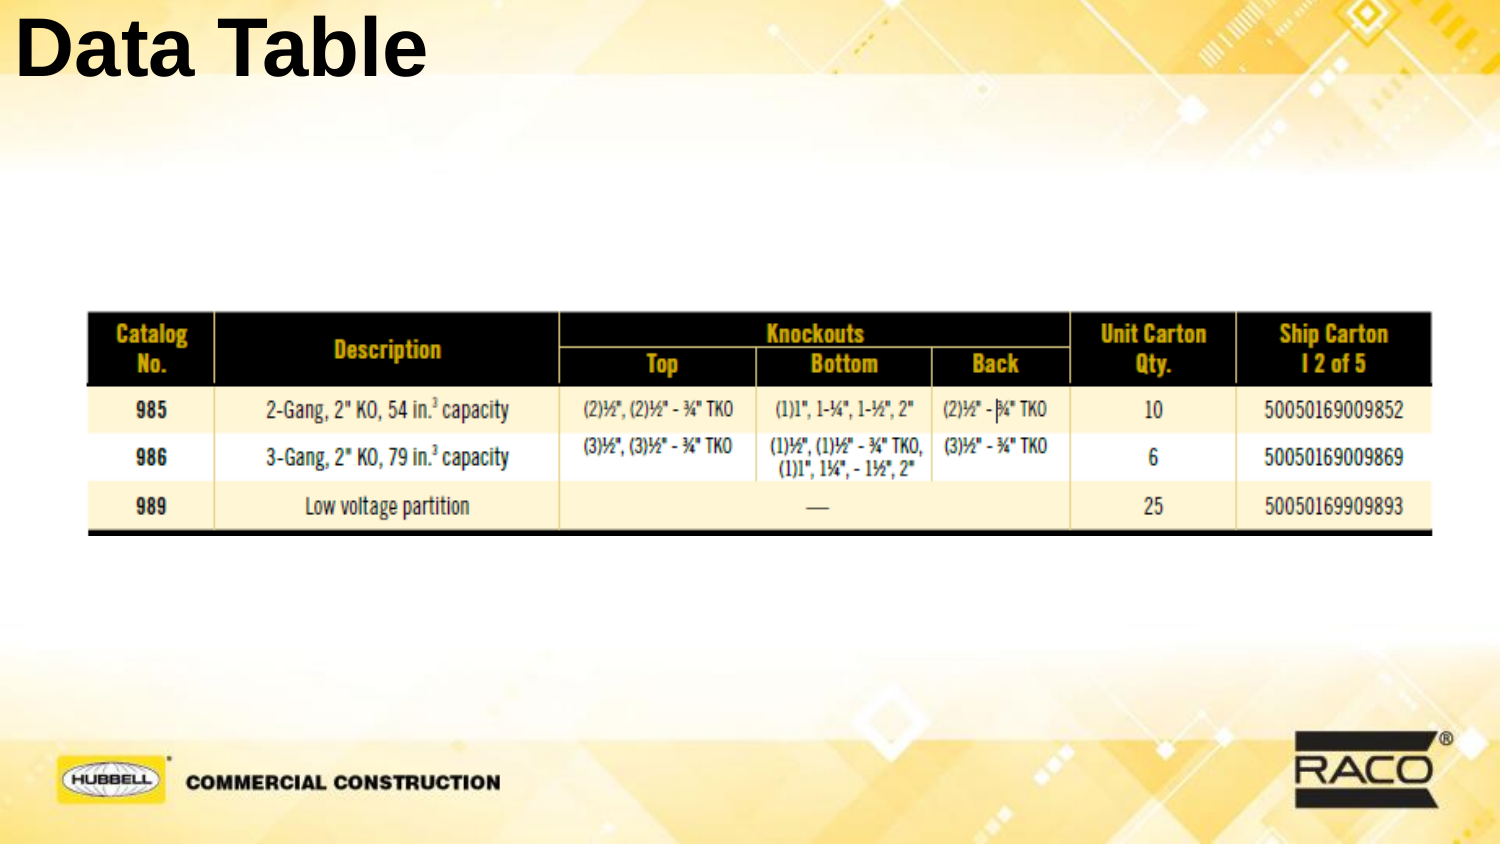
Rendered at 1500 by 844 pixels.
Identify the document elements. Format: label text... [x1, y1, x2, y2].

picture [0, 0, 1500, 844]
text_box Data Table [0, 0, 745, 101]
